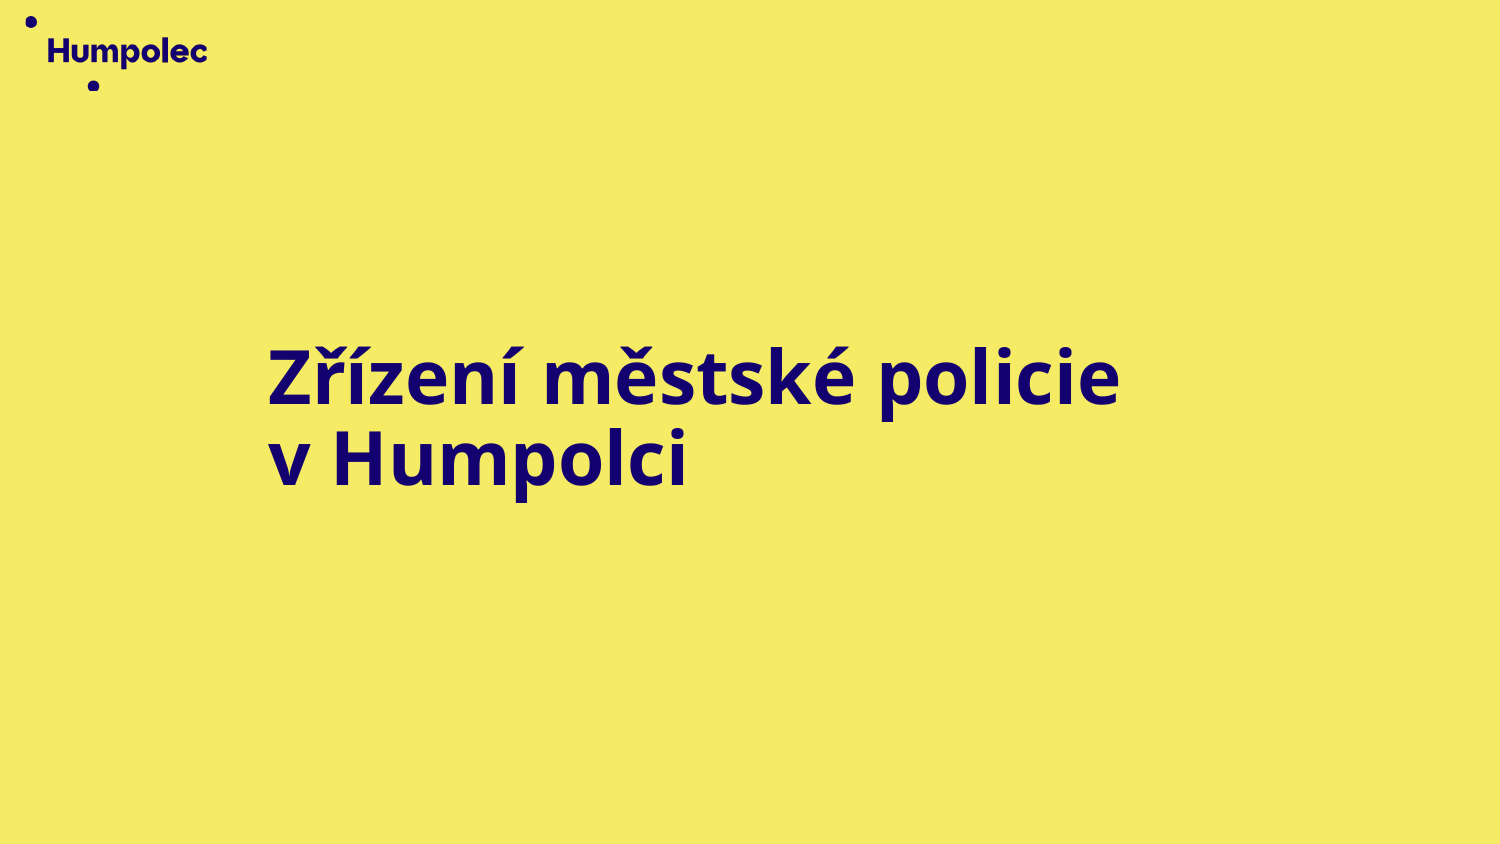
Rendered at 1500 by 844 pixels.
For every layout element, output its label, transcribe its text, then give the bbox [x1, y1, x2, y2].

title Zřízení městské policie v Humpolci [241, 251, 1367, 590]
